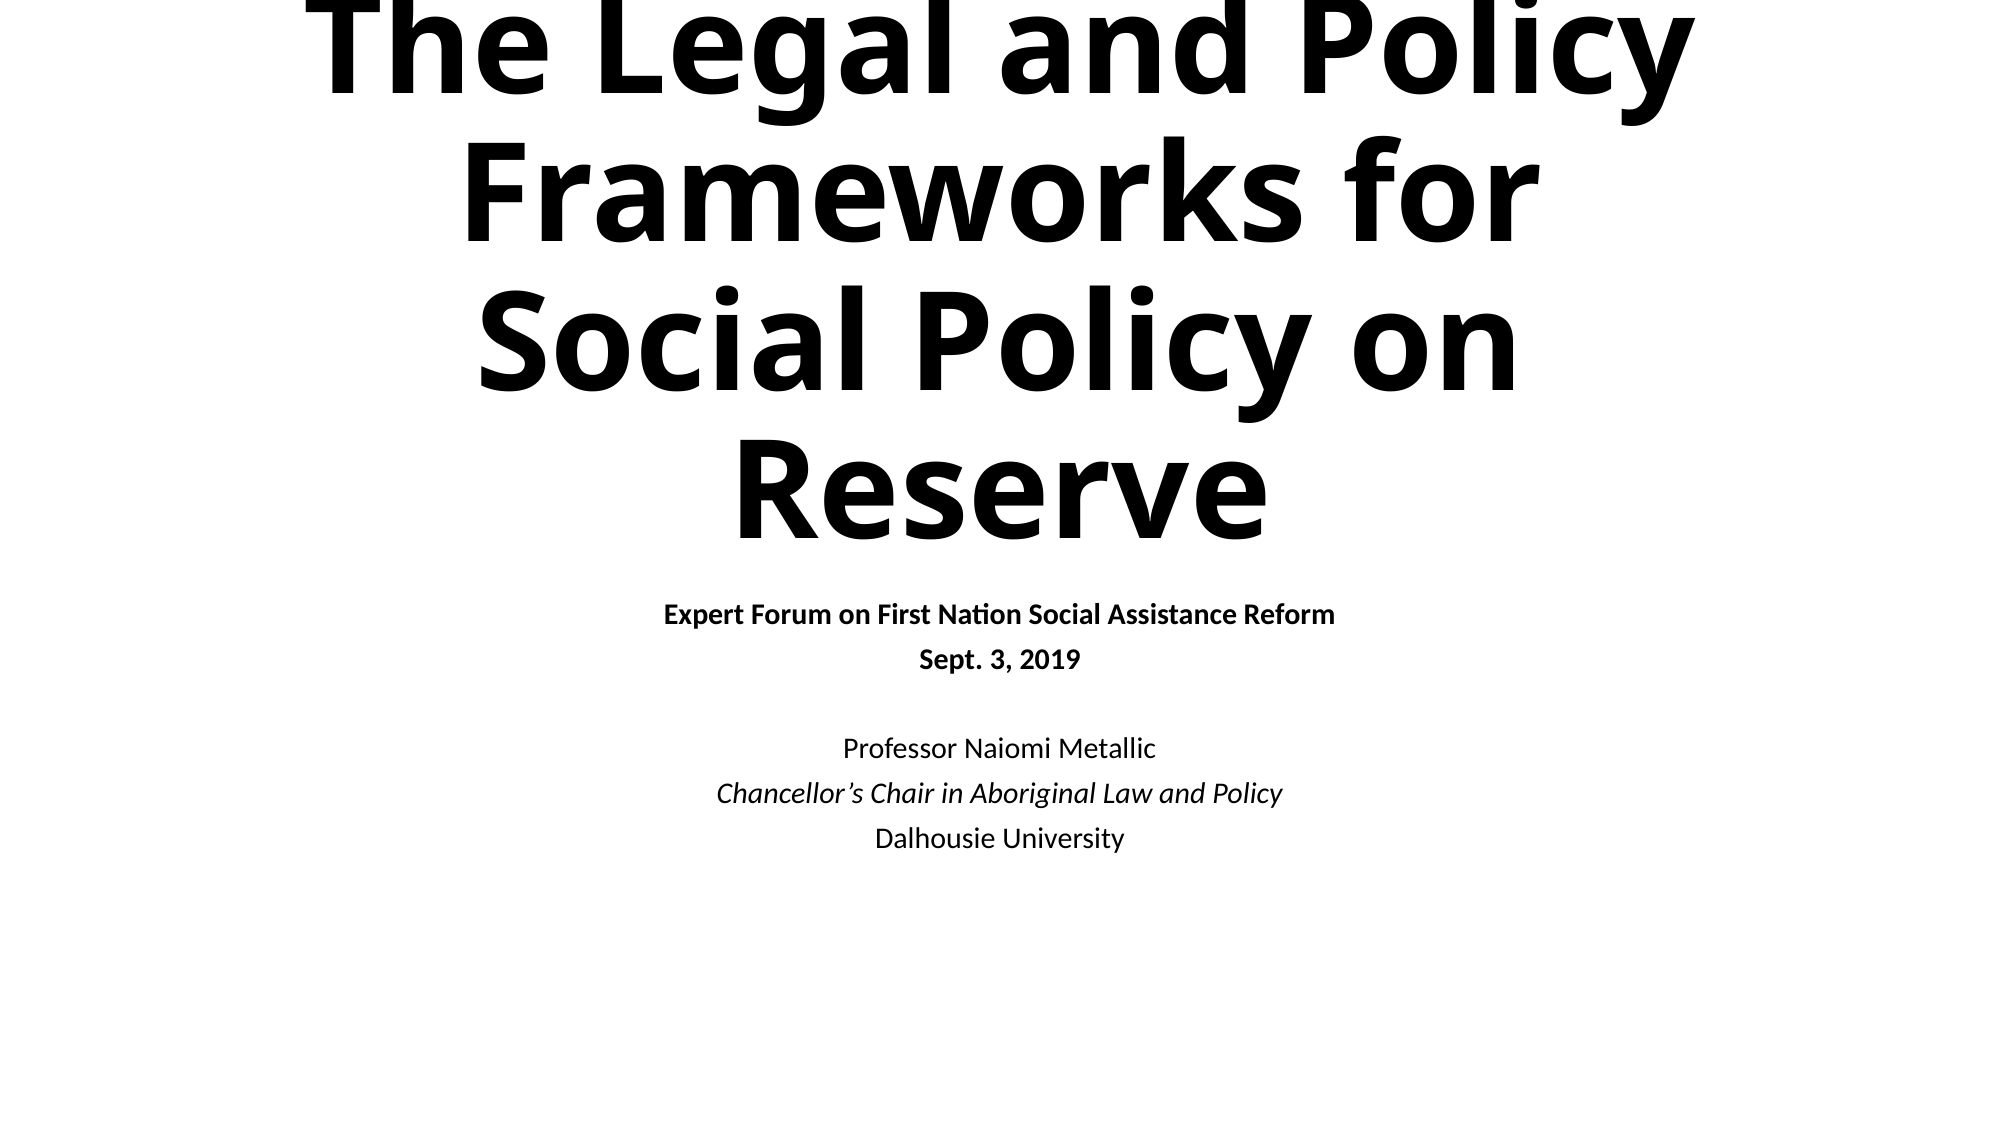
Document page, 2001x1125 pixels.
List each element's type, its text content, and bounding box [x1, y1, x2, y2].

title The Legal and Policy Frameworks for Social Policy on Reserve [249, 184, 1750, 576]
subtitle Expert Forum on First Nation Social Assistance Reform Sept. 3, 2019 Professor Naiomi Metallic Chancellor’s Chair in Aboriginal Law and Policy Dalhousie University [249, 590, 1750, 863]
